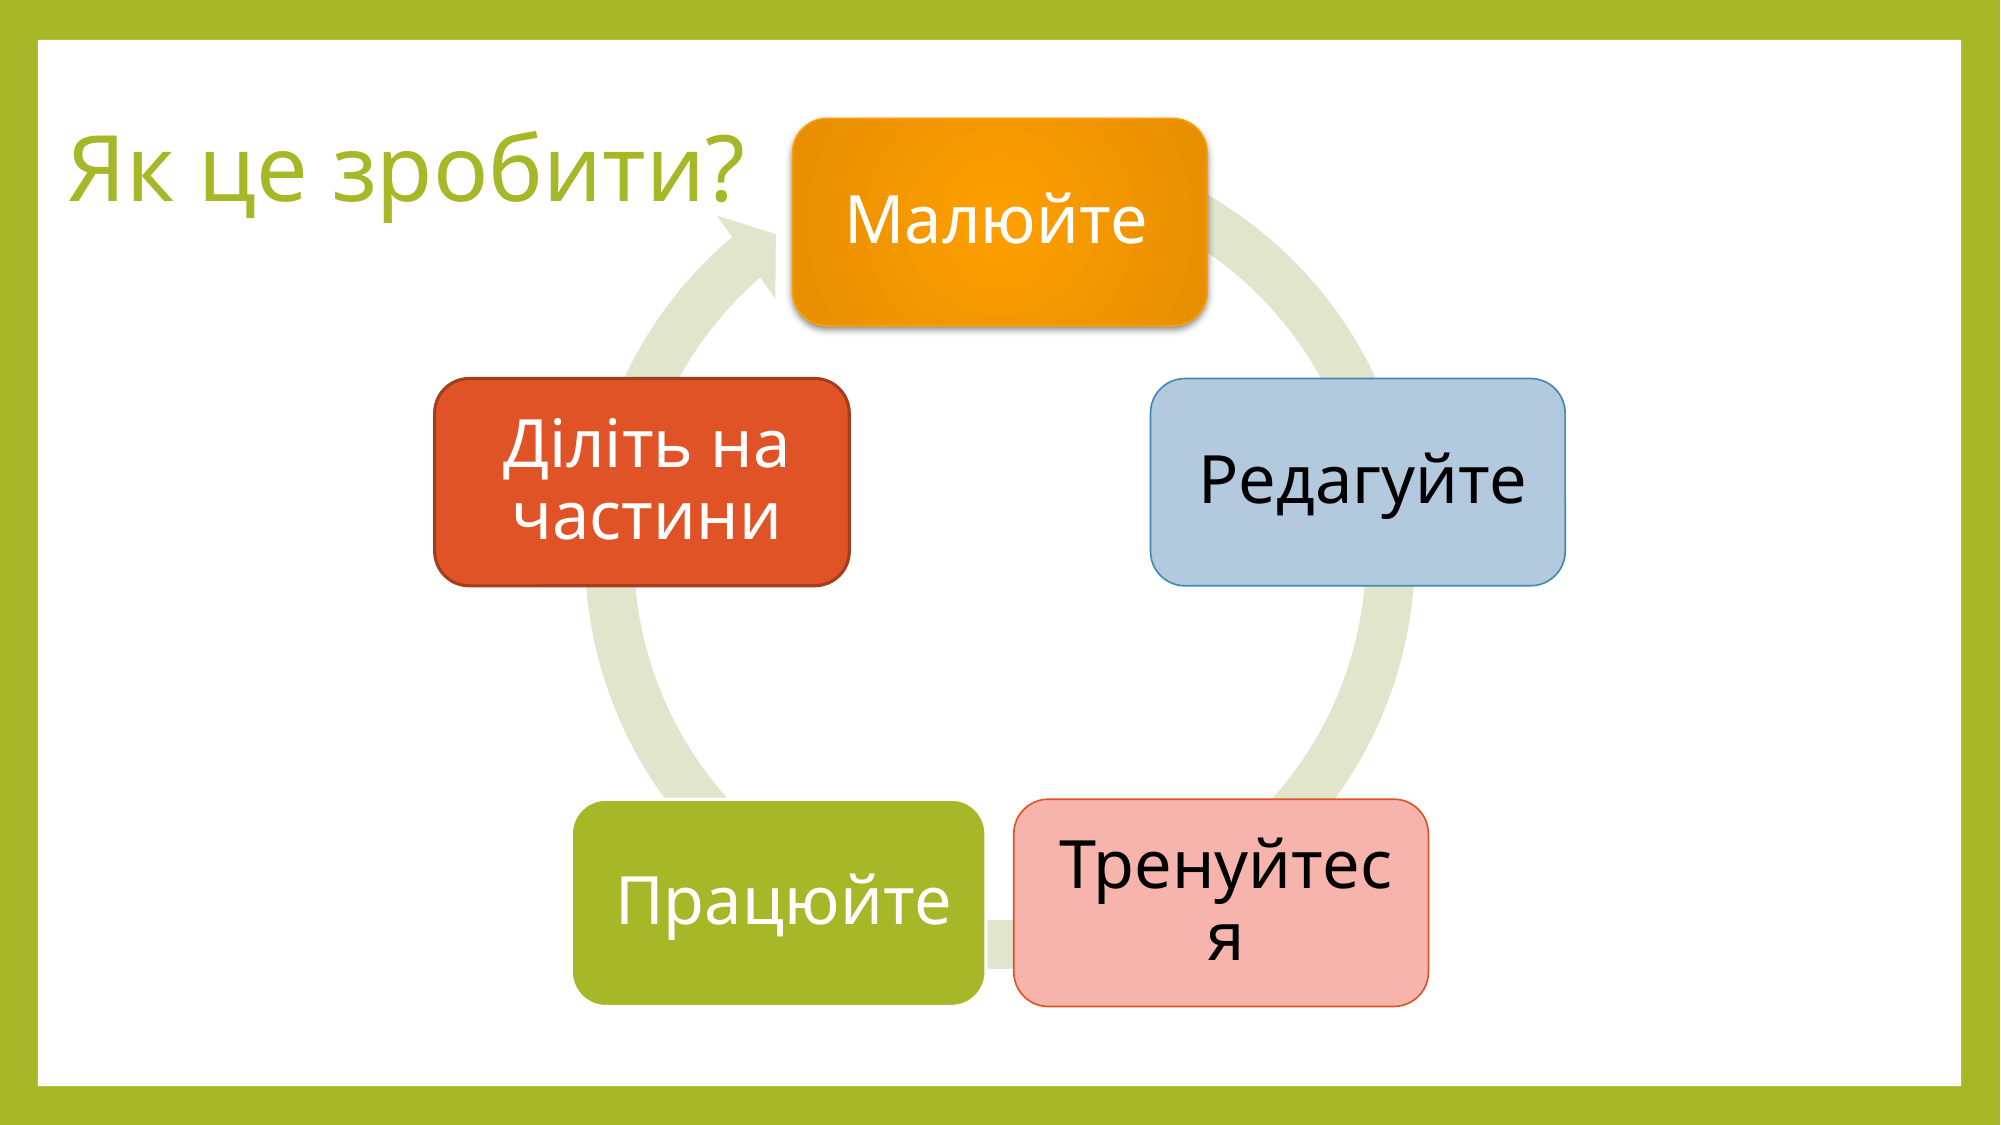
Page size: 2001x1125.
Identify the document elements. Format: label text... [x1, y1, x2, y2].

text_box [332, 117, 1667, 1008]
title Як це зробити? [52, 87, 1673, 257]
